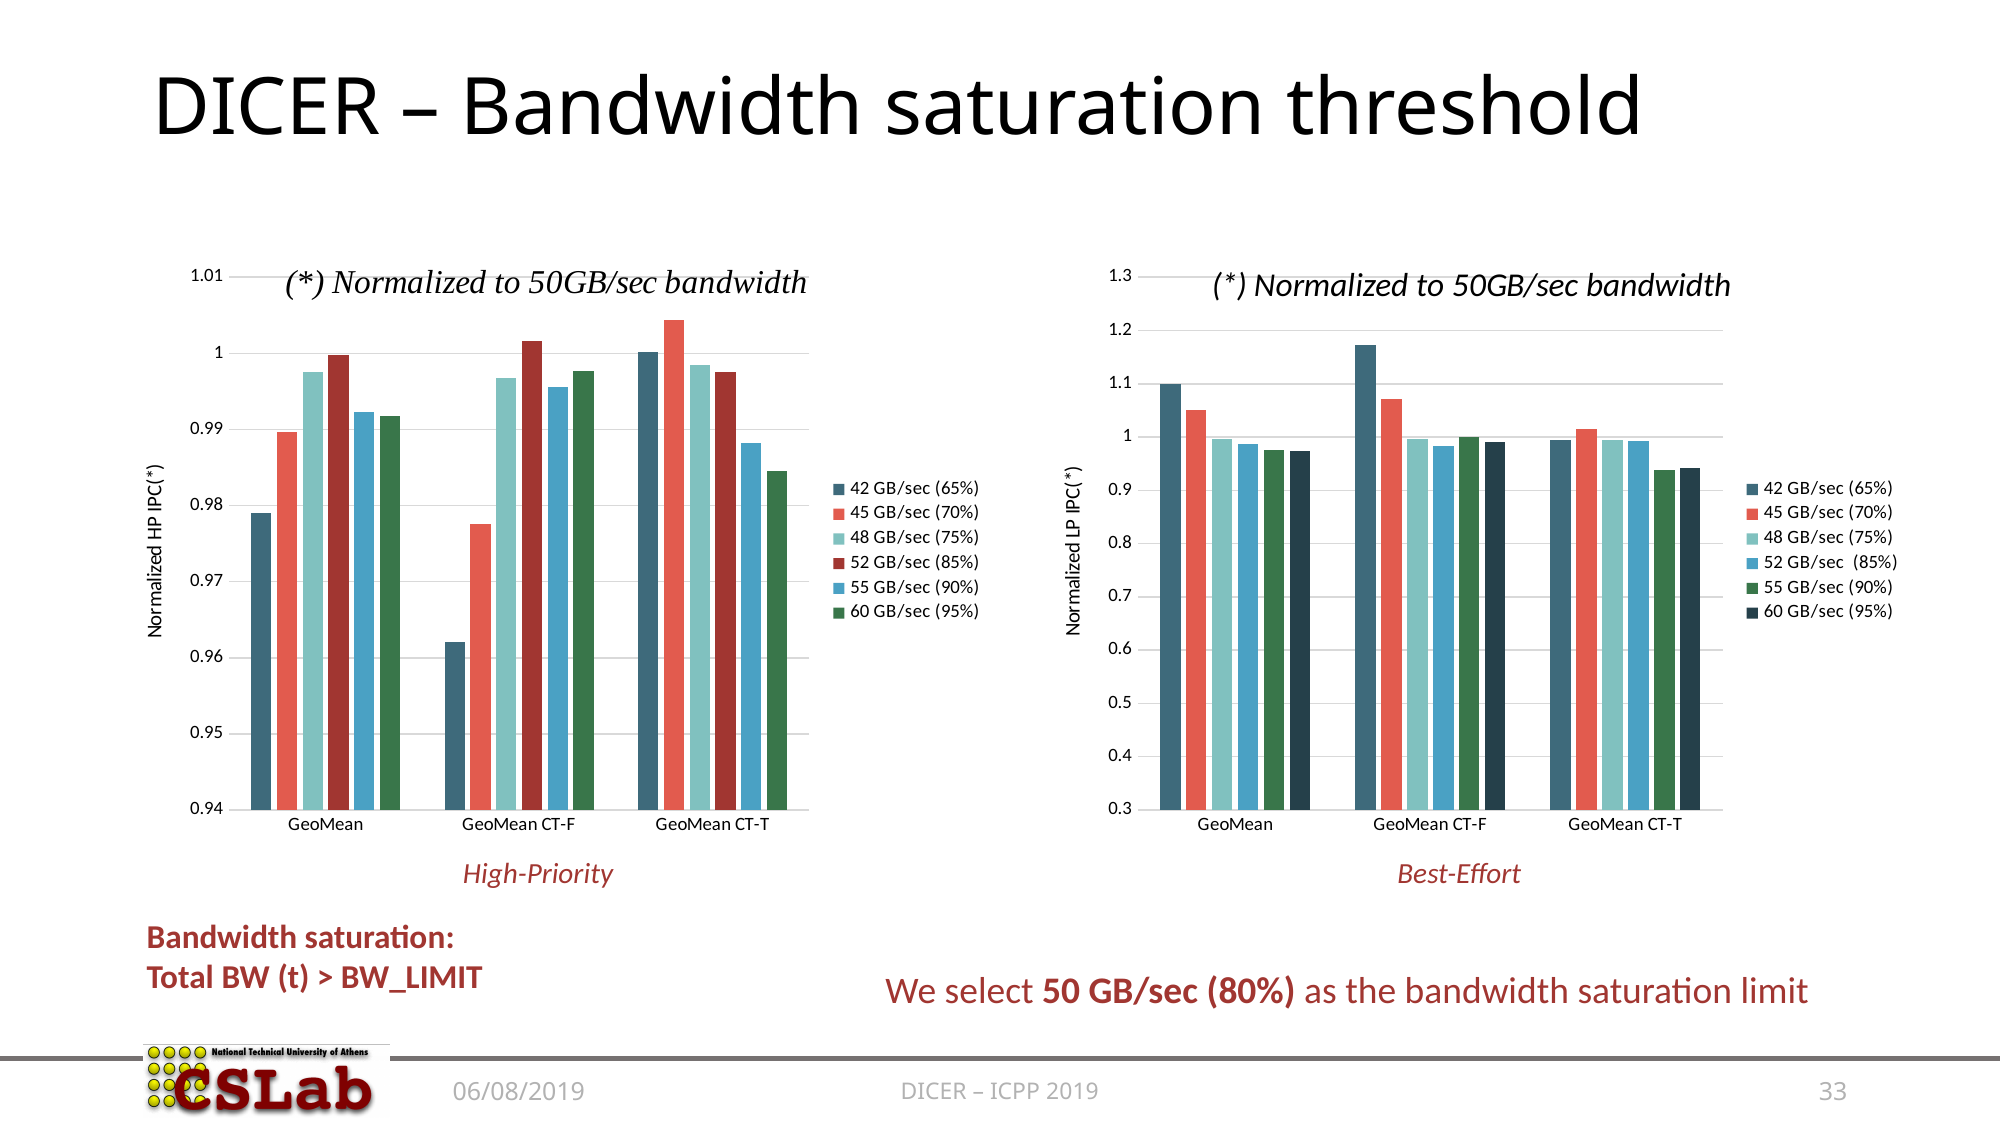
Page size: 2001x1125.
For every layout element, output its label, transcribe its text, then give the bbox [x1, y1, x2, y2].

text_box Best-Effort [1033, 847, 1886, 897]
text_box High-Priority [112, 847, 964, 897]
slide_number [437, 1069, 615, 1112]
footer DICER – ICPP 2019 [662, 1060, 1338, 1121]
chart [1031, 255, 1917, 847]
text_box We select 50 GB/sec (80%) as the bandwidth saturation limit [870, 958, 1937, 1019]
title DICER – Bandwidth saturation threshold [137, 0, 1863, 218]
picture [143, 1044, 390, 1118]
chart [112, 255, 999, 847]
text_box Bandwidth saturation: Total BW (t) > BW_LIMIT [146, 915, 538, 995]
slide_number 33 [1412, 1062, 1863, 1122]
